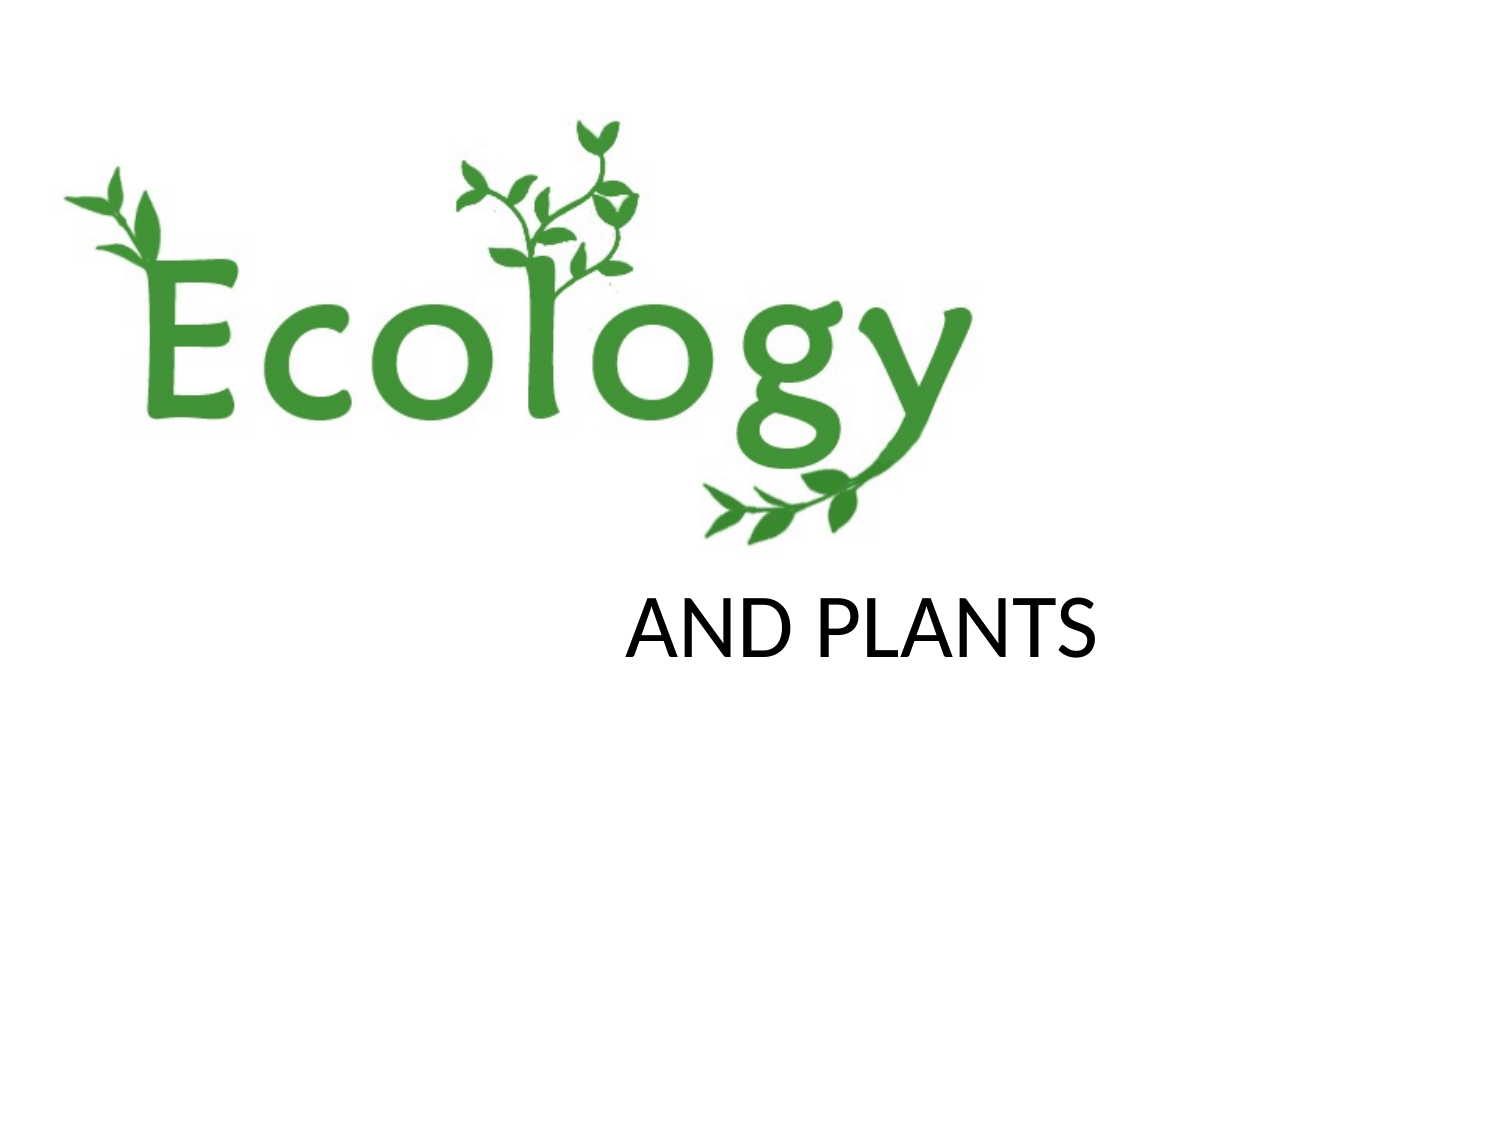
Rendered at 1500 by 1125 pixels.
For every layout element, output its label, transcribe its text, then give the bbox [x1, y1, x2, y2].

title AND PLANTS [225, 500, 1500, 742]
picture [49, 112, 993, 560]
